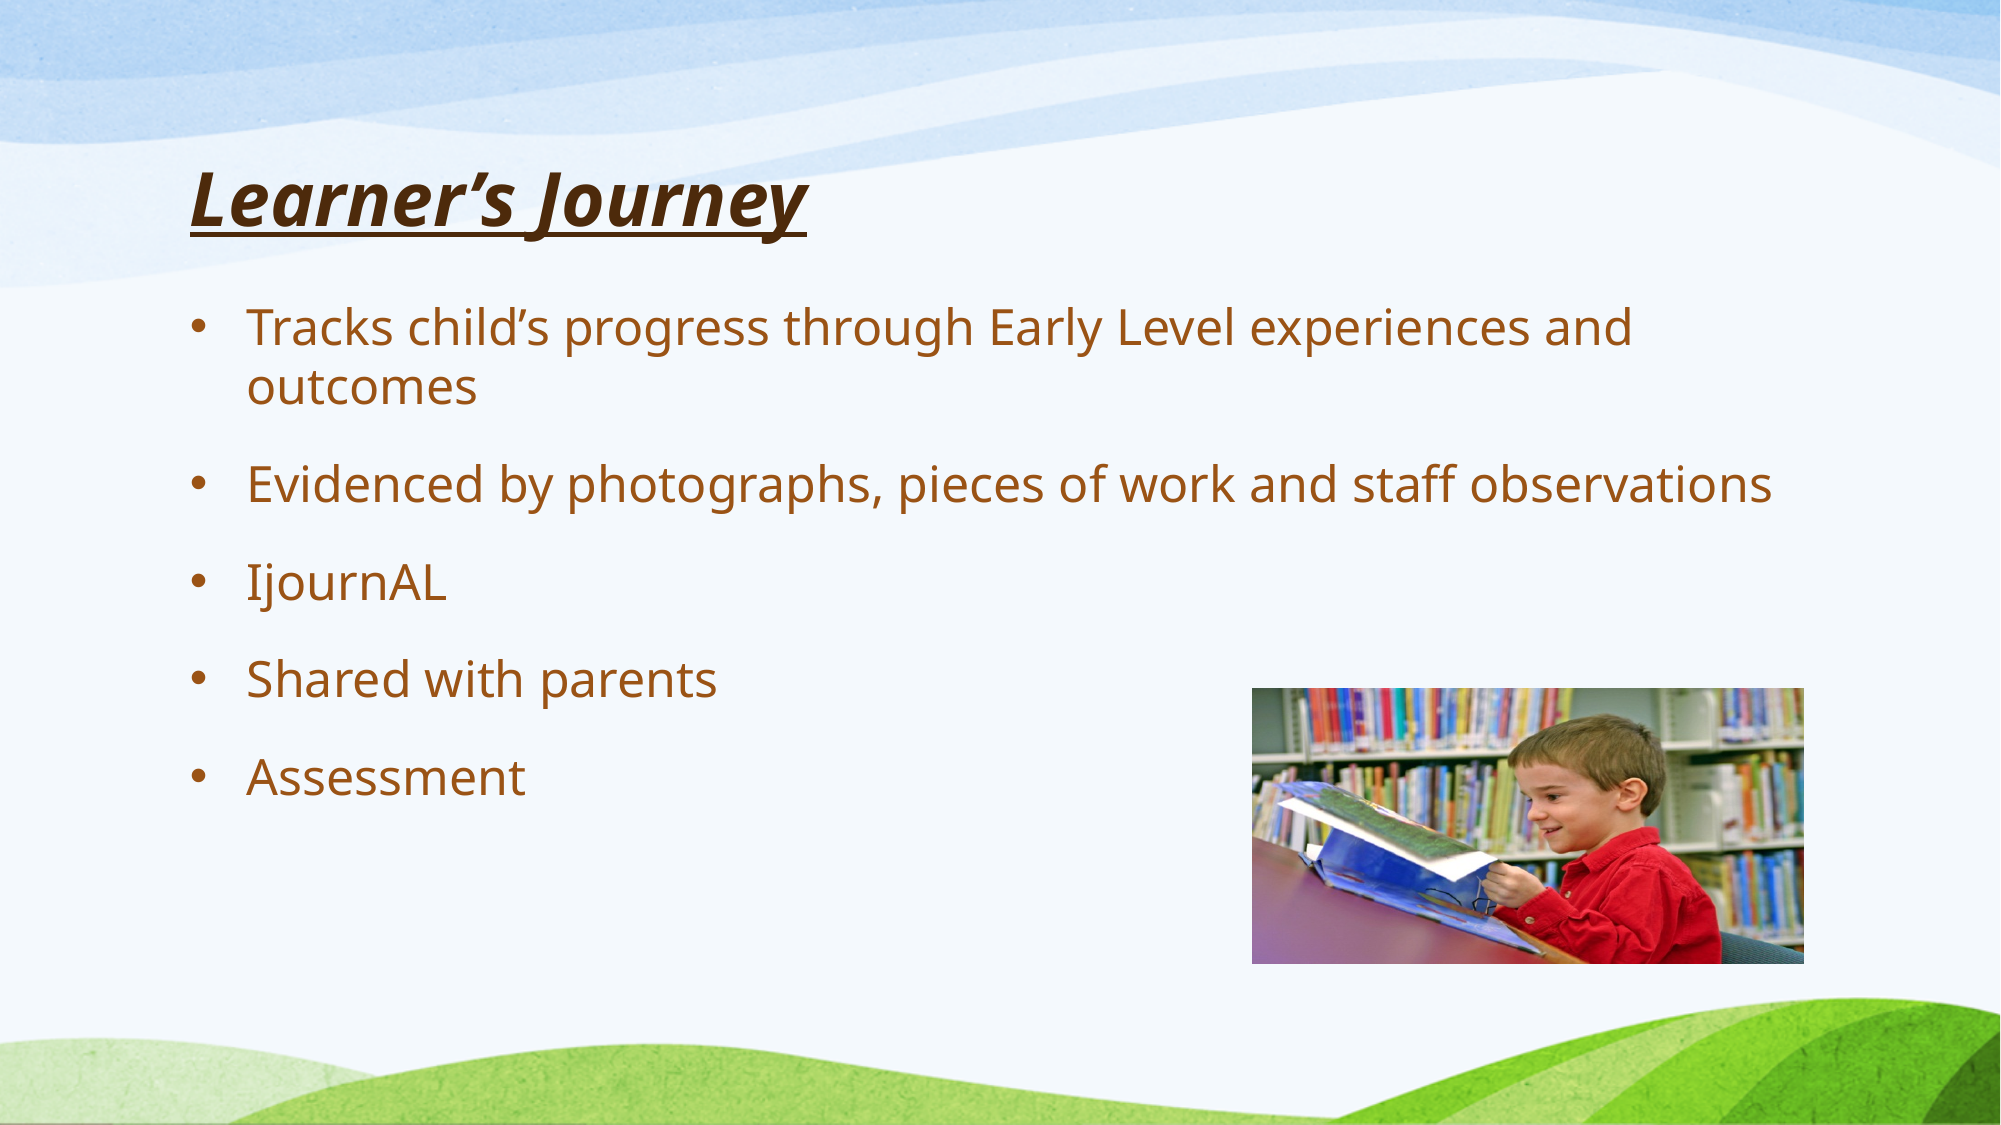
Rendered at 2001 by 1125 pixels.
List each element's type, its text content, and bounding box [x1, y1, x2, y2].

title Learner’s Journey [174, 50, 1825, 250]
picture [0, 0, 2001, 1125]
list Tracks child’s progress through Early Level experiences and outcomes Evidenced by photographs, pieces of work and staff observations IjournAL Shared with parents Assessment [174, 287, 1825, 982]
